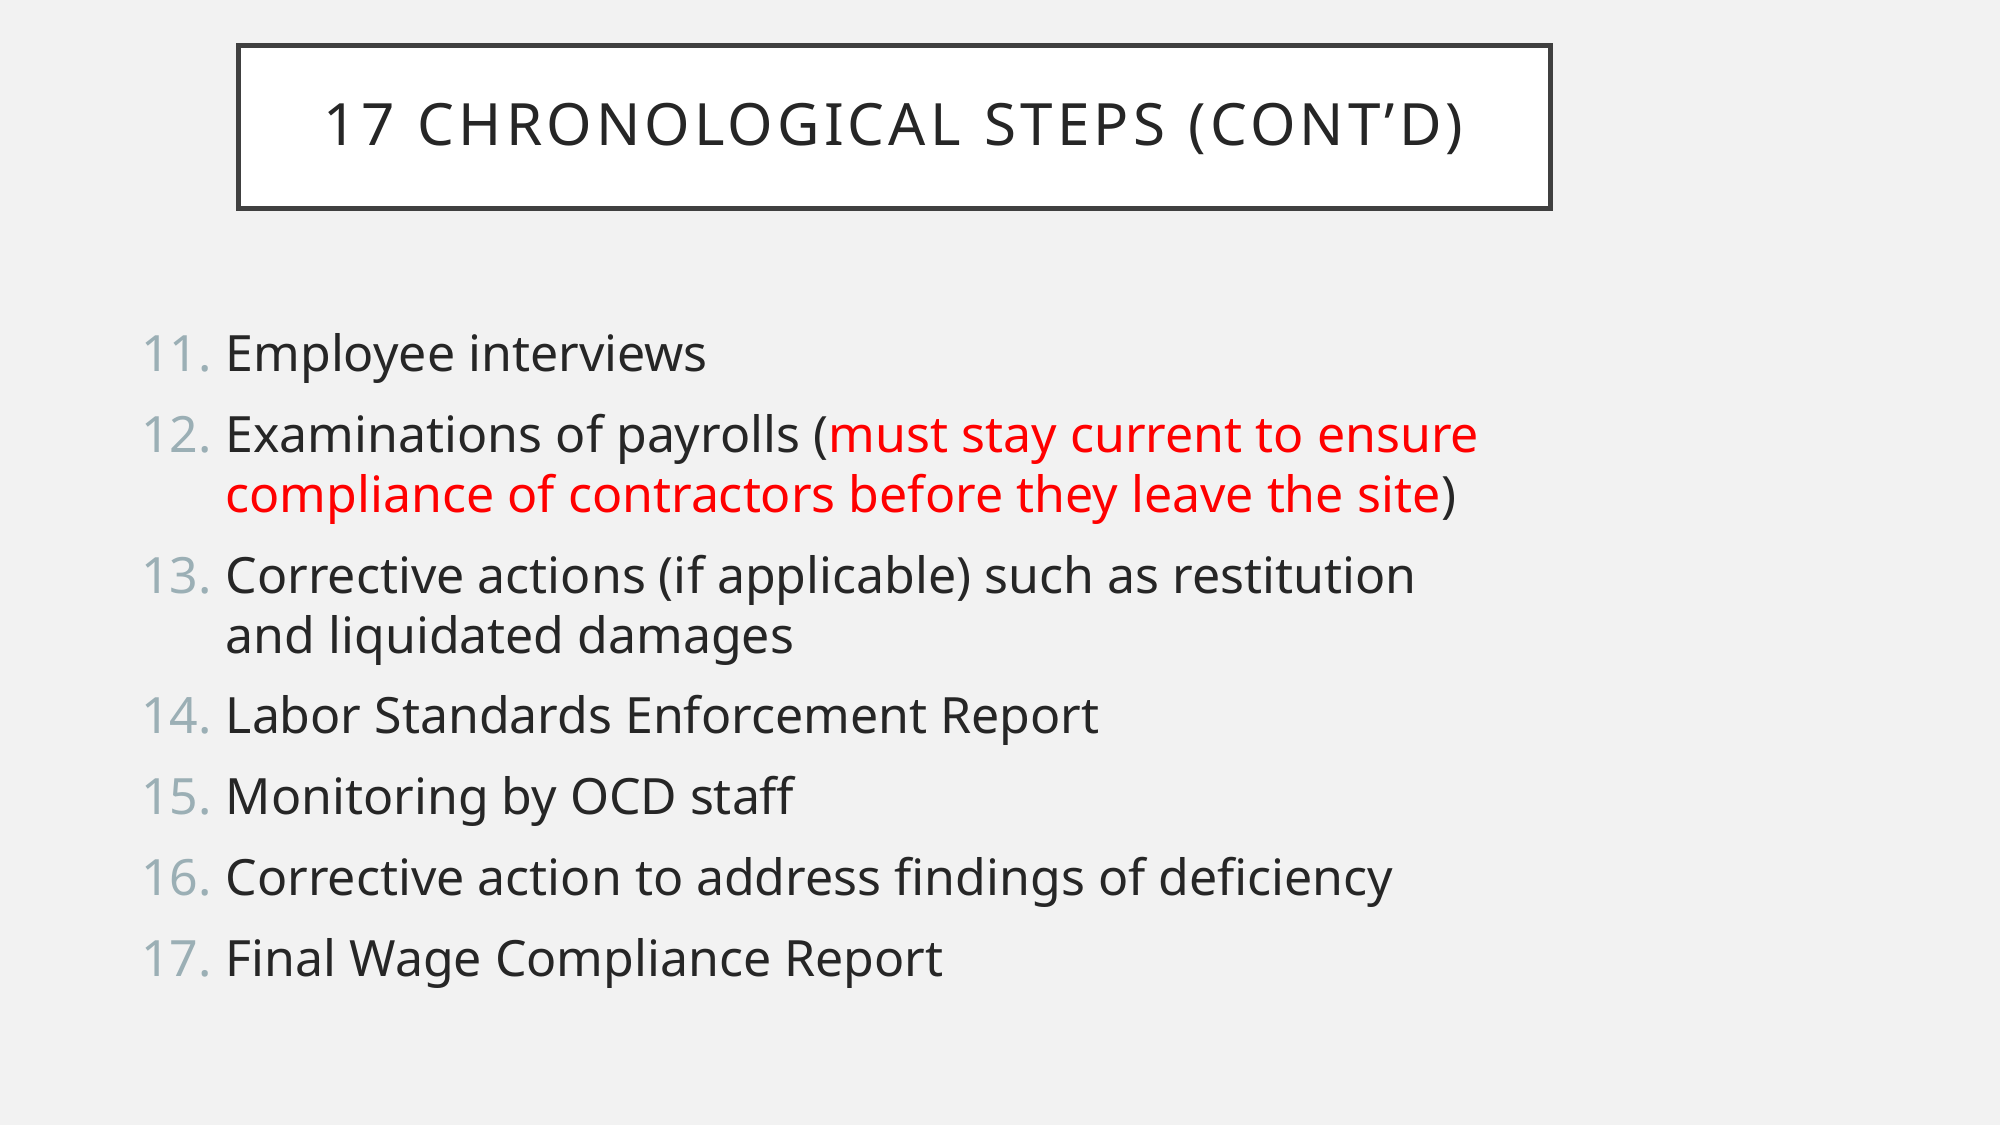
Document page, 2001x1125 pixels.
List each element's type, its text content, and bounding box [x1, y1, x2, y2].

list Employee interviews Examinations of payrolls (must stay current to ensure compliance of contractors before they leave the site) Corrective actions (if applicable) such as restitution and liquidated damages Labor Standards Enforcement Report Monitoring by OCD staff Corrective action to address findings of deficiency Final Wage Compliance Report [126, 232, 1514, 1008]
title 17 Chronological Steps (cont’d) [236, 43, 1553, 211]
